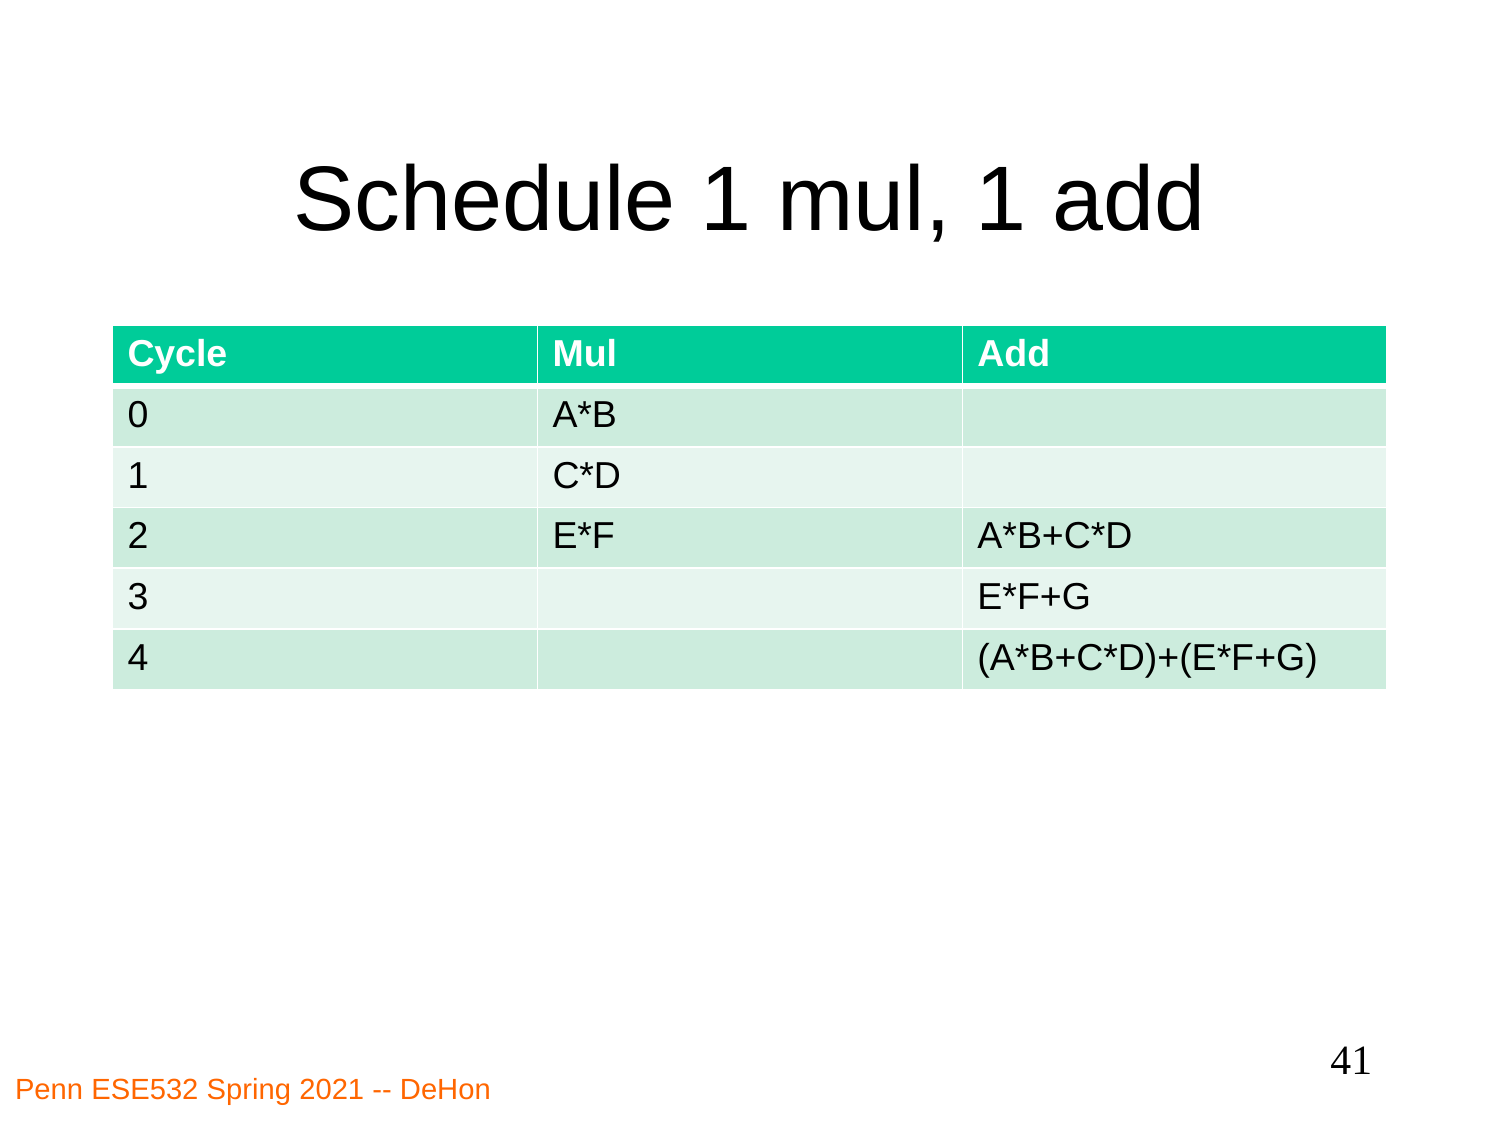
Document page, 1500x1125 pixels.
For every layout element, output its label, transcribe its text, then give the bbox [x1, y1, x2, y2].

table_cell 2 [113, 508, 537, 567]
table_cell A*B+C*D [963, 508, 1386, 567]
table_cell E*F [538, 508, 962, 567]
table_cell 1 [113, 448, 537, 507]
table_cell A*B [538, 389, 962, 446]
table_cell 3 [113, 569, 537, 628]
table_cell 0 [113, 389, 537, 446]
slide_number Penn ESE532 Spring 2021 -- DeHon [0, 1062, 688, 1125]
table_cell C*D [538, 448, 962, 507]
table_cell [963, 389, 1386, 446]
slide_number 41 [1074, 1024, 1388, 1101]
table_header Add [963, 326, 1386, 383]
table_cell (A*B+C*D)+(E*F+G) [963, 630, 1386, 689]
title Schedule 1 mul, 1 add [112, 99, 1388, 288]
table_cell E*F+G [963, 569, 1386, 628]
table_cell [538, 569, 962, 628]
table_header Cycle [113, 326, 537, 383]
table_cell [538, 630, 962, 689]
table_cell [963, 448, 1386, 507]
table_cell 4 [113, 630, 537, 689]
table_header Mul [538, 326, 962, 383]
